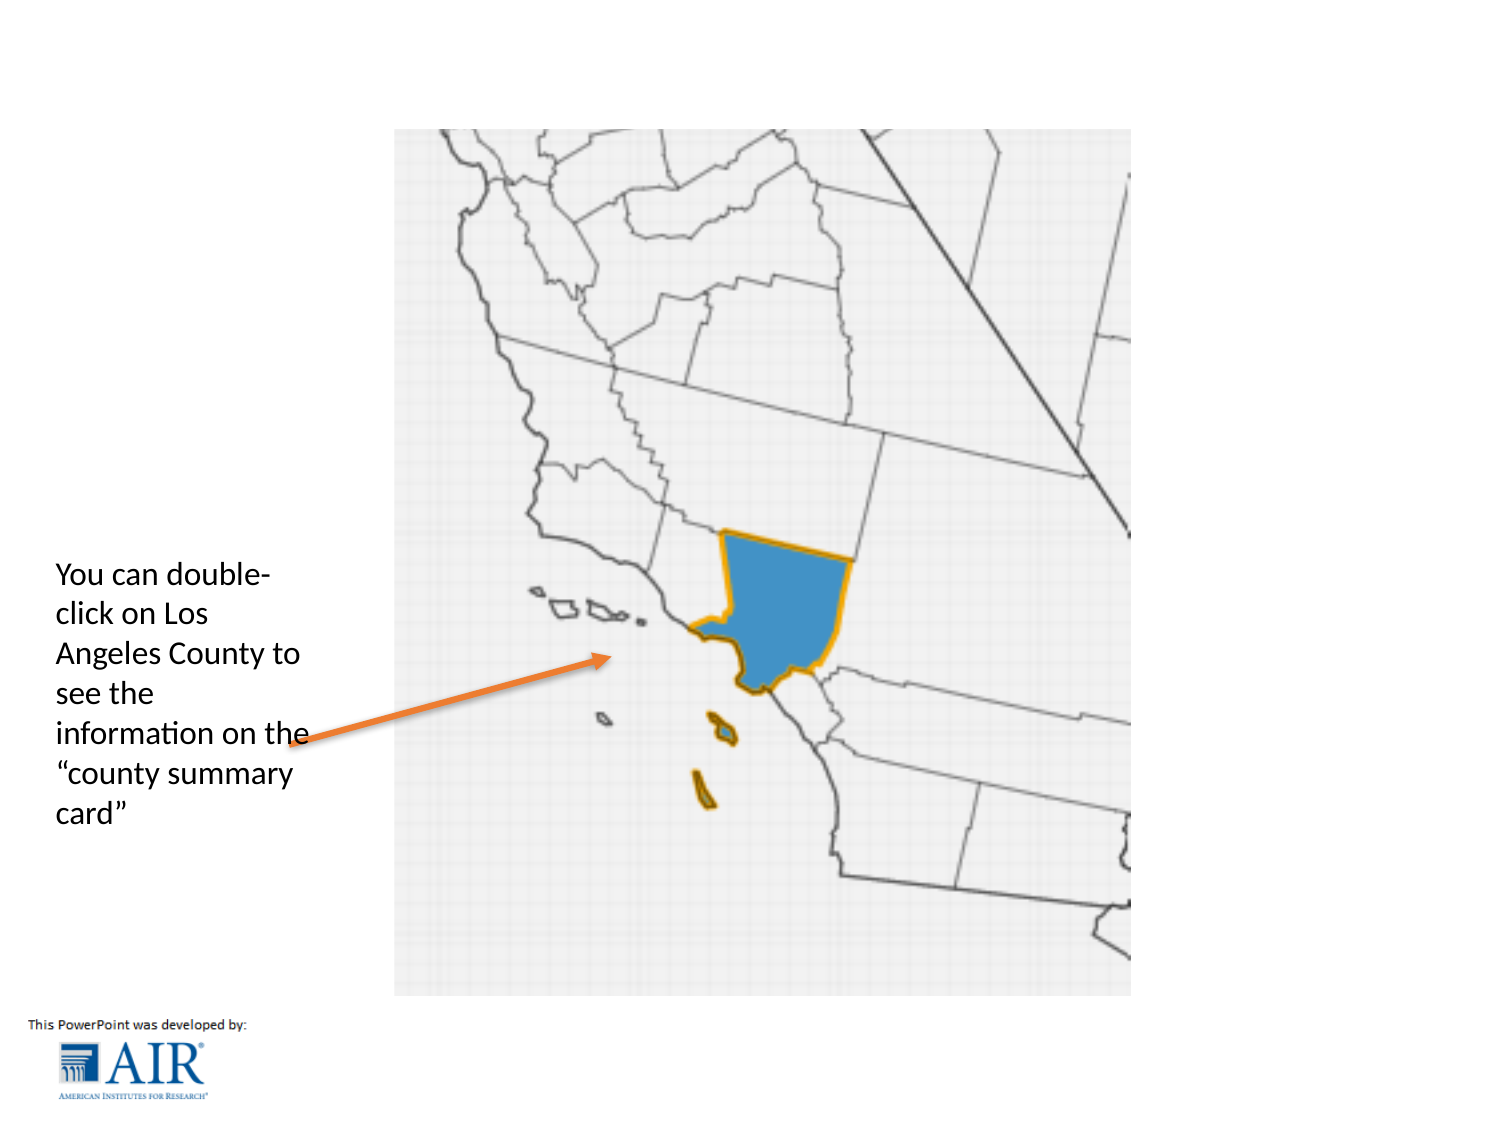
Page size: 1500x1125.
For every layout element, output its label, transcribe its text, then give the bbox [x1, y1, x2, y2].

picture [394, 128, 1132, 997]
text_box You can double-click on Los Angeles County to see the information on the “county summary card” [40, 544, 327, 839]
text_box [288, 656, 612, 746]
picture [18, 1002, 258, 1106]
